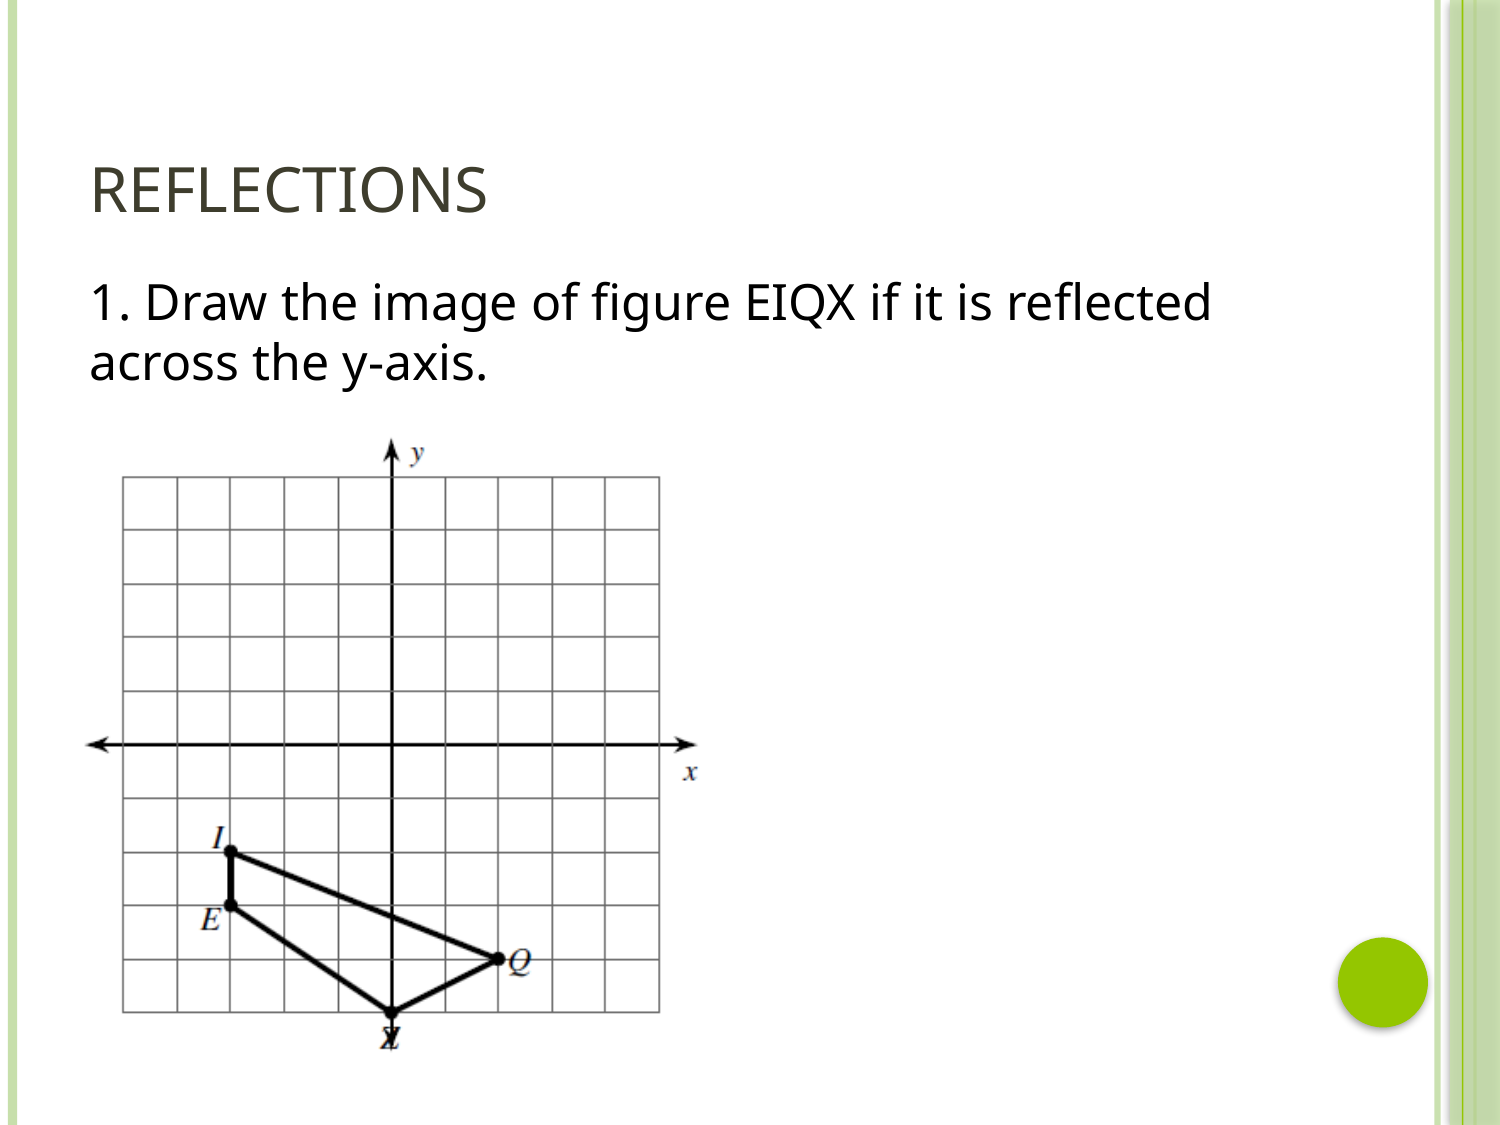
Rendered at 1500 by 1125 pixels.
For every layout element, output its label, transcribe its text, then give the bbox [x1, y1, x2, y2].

title Reflections [75, 45, 1300, 233]
picture [74, 424, 713, 1074]
list 1. Draw the image of figure EIQX if it is reflected across the y-axis. [75, 262, 1300, 1062]
